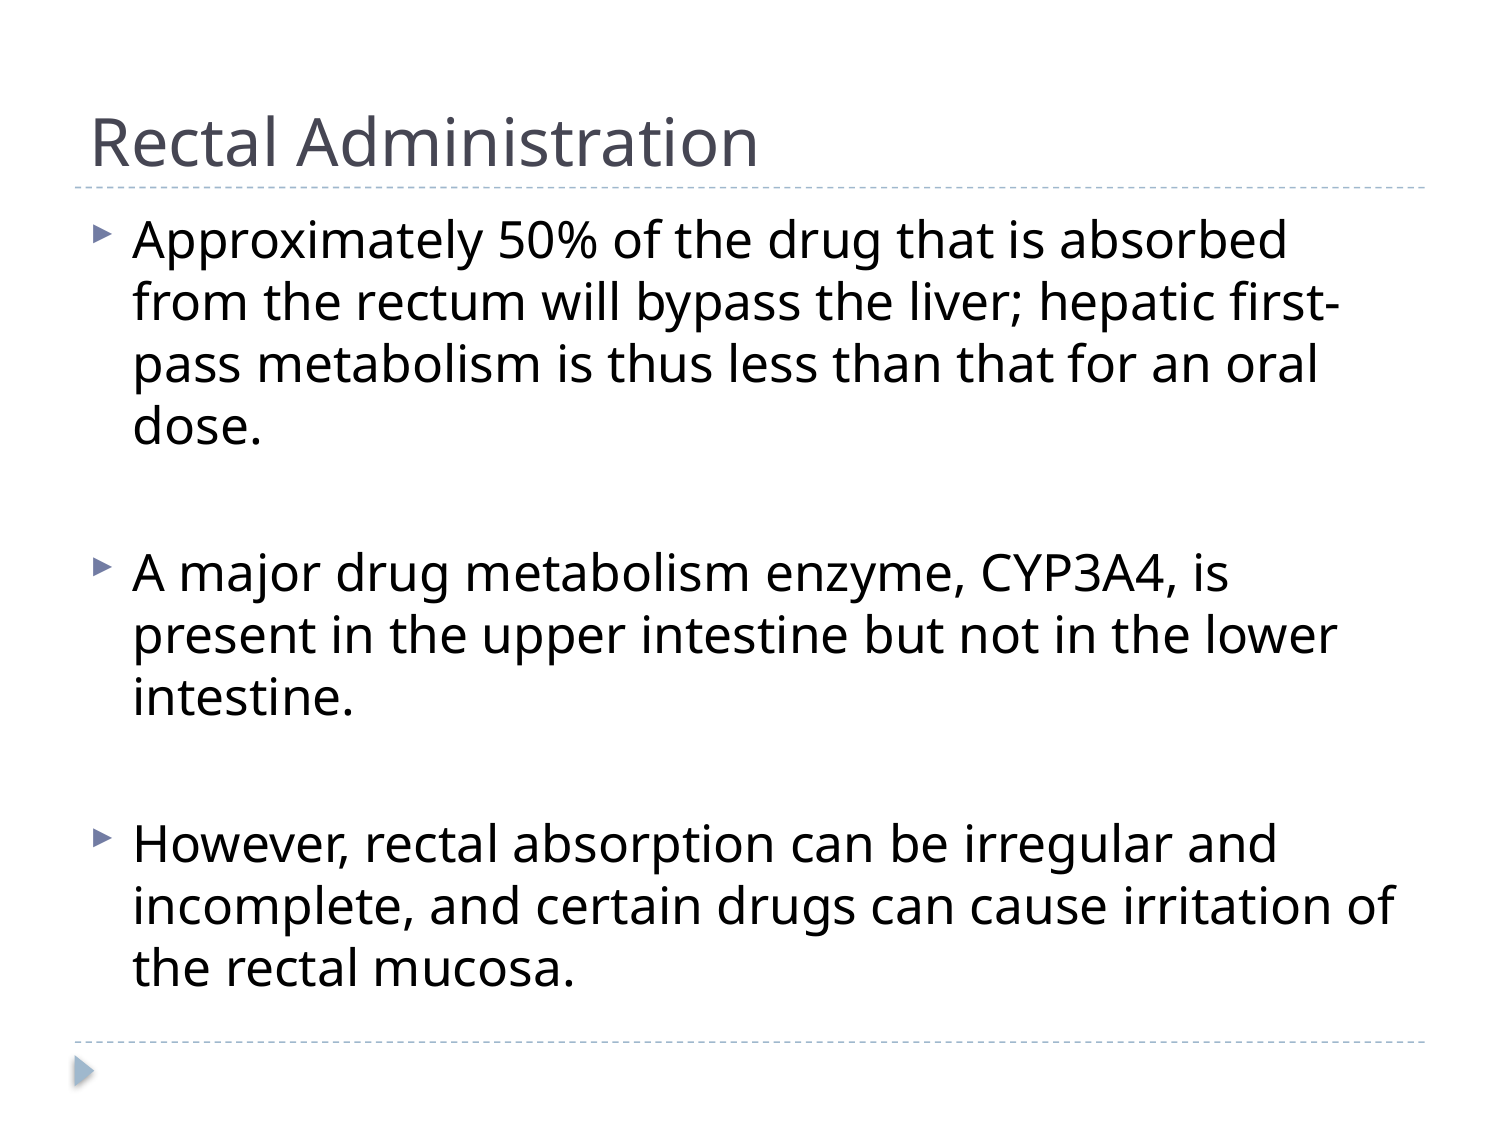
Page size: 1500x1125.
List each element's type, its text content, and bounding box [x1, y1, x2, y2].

list Approximately 50% of the drug that is absorbed from the rectum will bypass the liver; hepatic first-pass metabolism is thus less than that for an oral dose. A major drug metabolism enzyme, CYP3A4, is present in the upper intestine but not in the lower intestine. However, rectal absorption can be irregular and incomplete, and certain drugs can cause irritation of the rectal mucosa. [75, 200, 1425, 1010]
title Rectal Administration [75, 24, 1425, 188]
